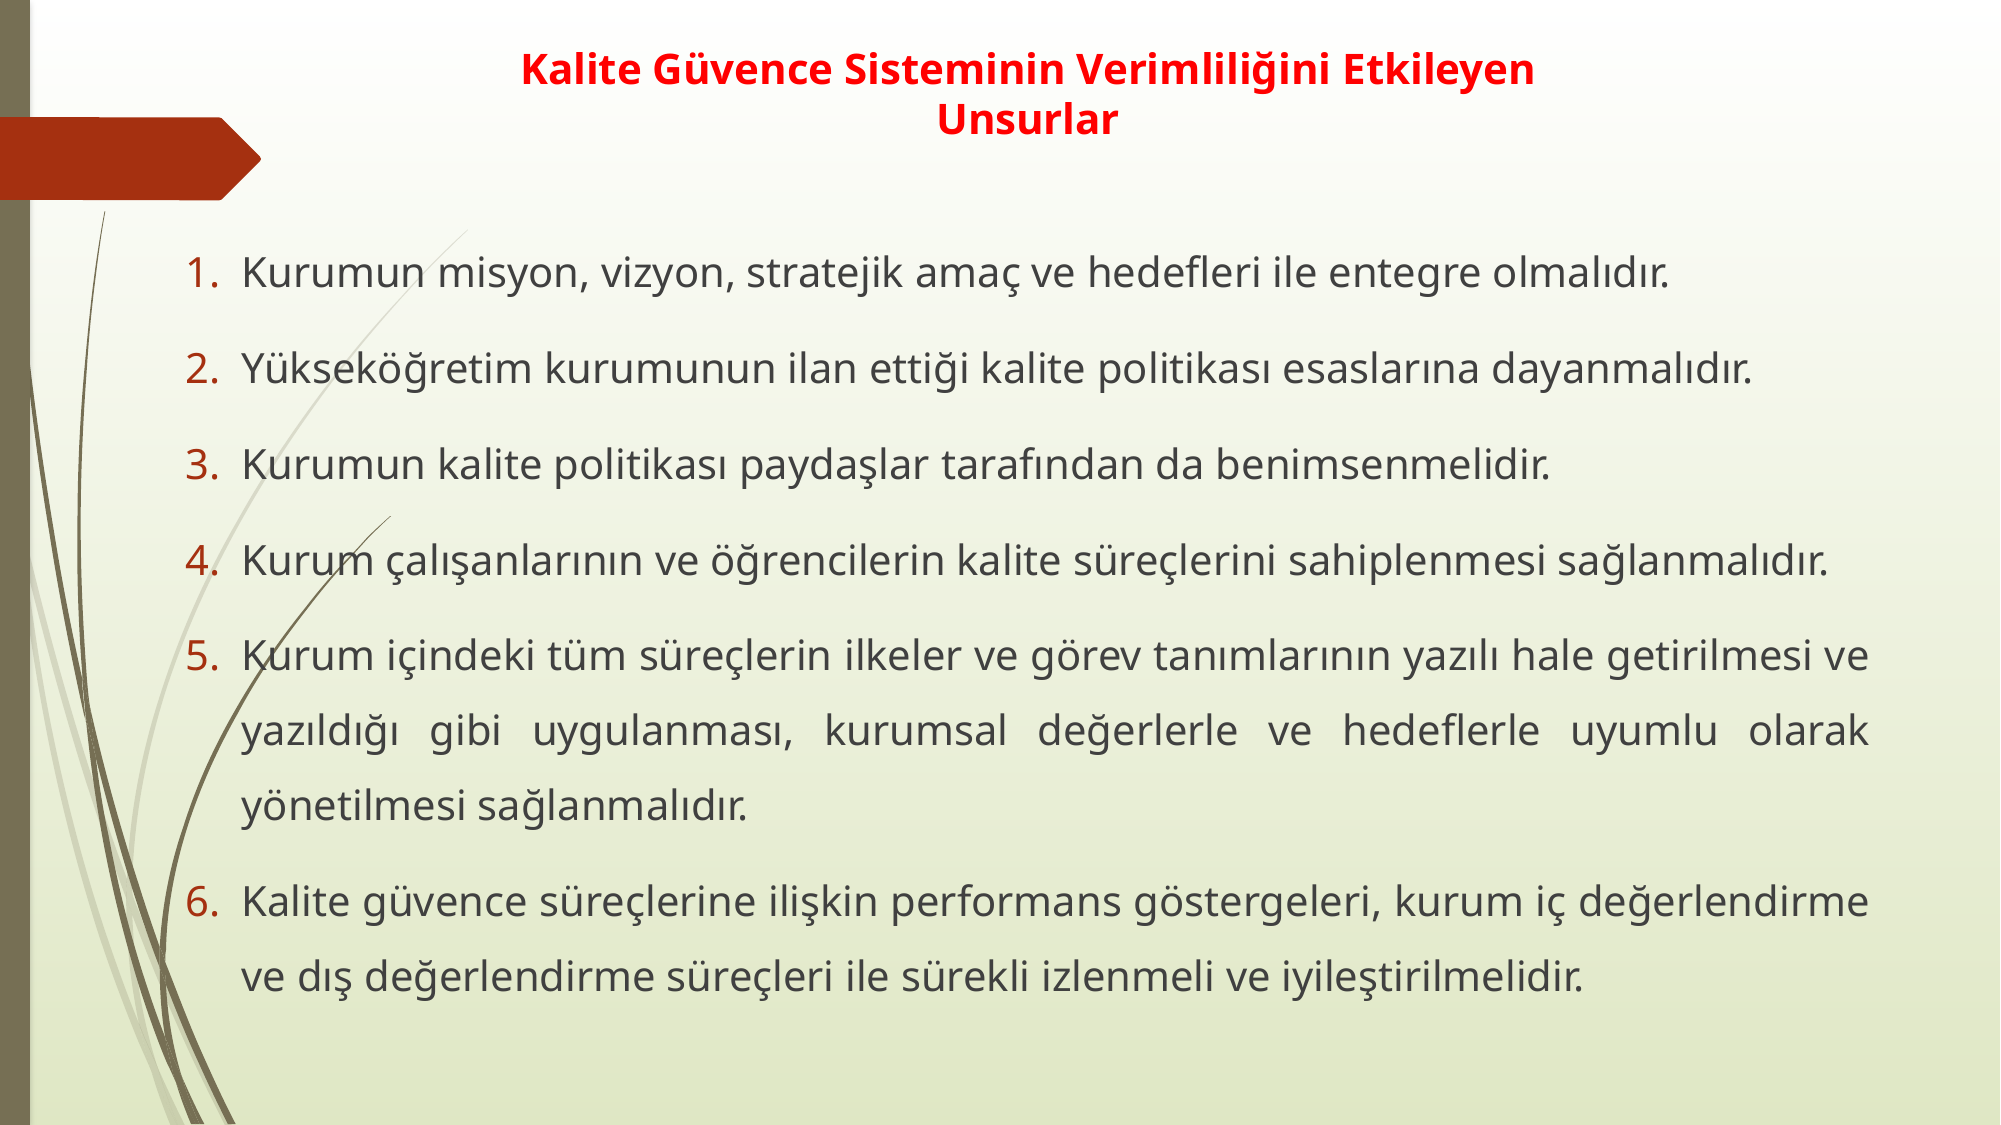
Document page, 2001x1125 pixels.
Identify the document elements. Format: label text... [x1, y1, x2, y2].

title Kalite Güvence Sisteminin Verimliliğini Etkileyen Unsurlar [426, 34, 1630, 151]
list Kurumun misyon, vizyon, stratejik amaç ve hedefleri ile entegre olmalıdır. Yükseköğretim kurumunun ilan ettiği kalite politikası esaslarına dayanmalıdır. Kurumun kalite politikası paydaşlar tarafından da benimsenmelidir. Kurum çalışanlarının ve öğrencilerin kalite süreçlerini sahiplenmesi sağlanmalıdır. Kurum içindeki tüm süreçlerin ilkeler ve görev tanımlarının yazılı hale getirilmesi ve yazıldığı gibi uygulanması, kurumsal değerlerle ve hedeflerle uyumlu olarak yönetilmesi sağlanmalıdır. Kalite güvence süreçlerine ilişkin performans göstergeleri, kurum iç değerlendirme ve dış değerlendirme süreçleri ile sürekli izlenmeli ve iyileştirilmelidir. [170, 213, 1886, 891]
